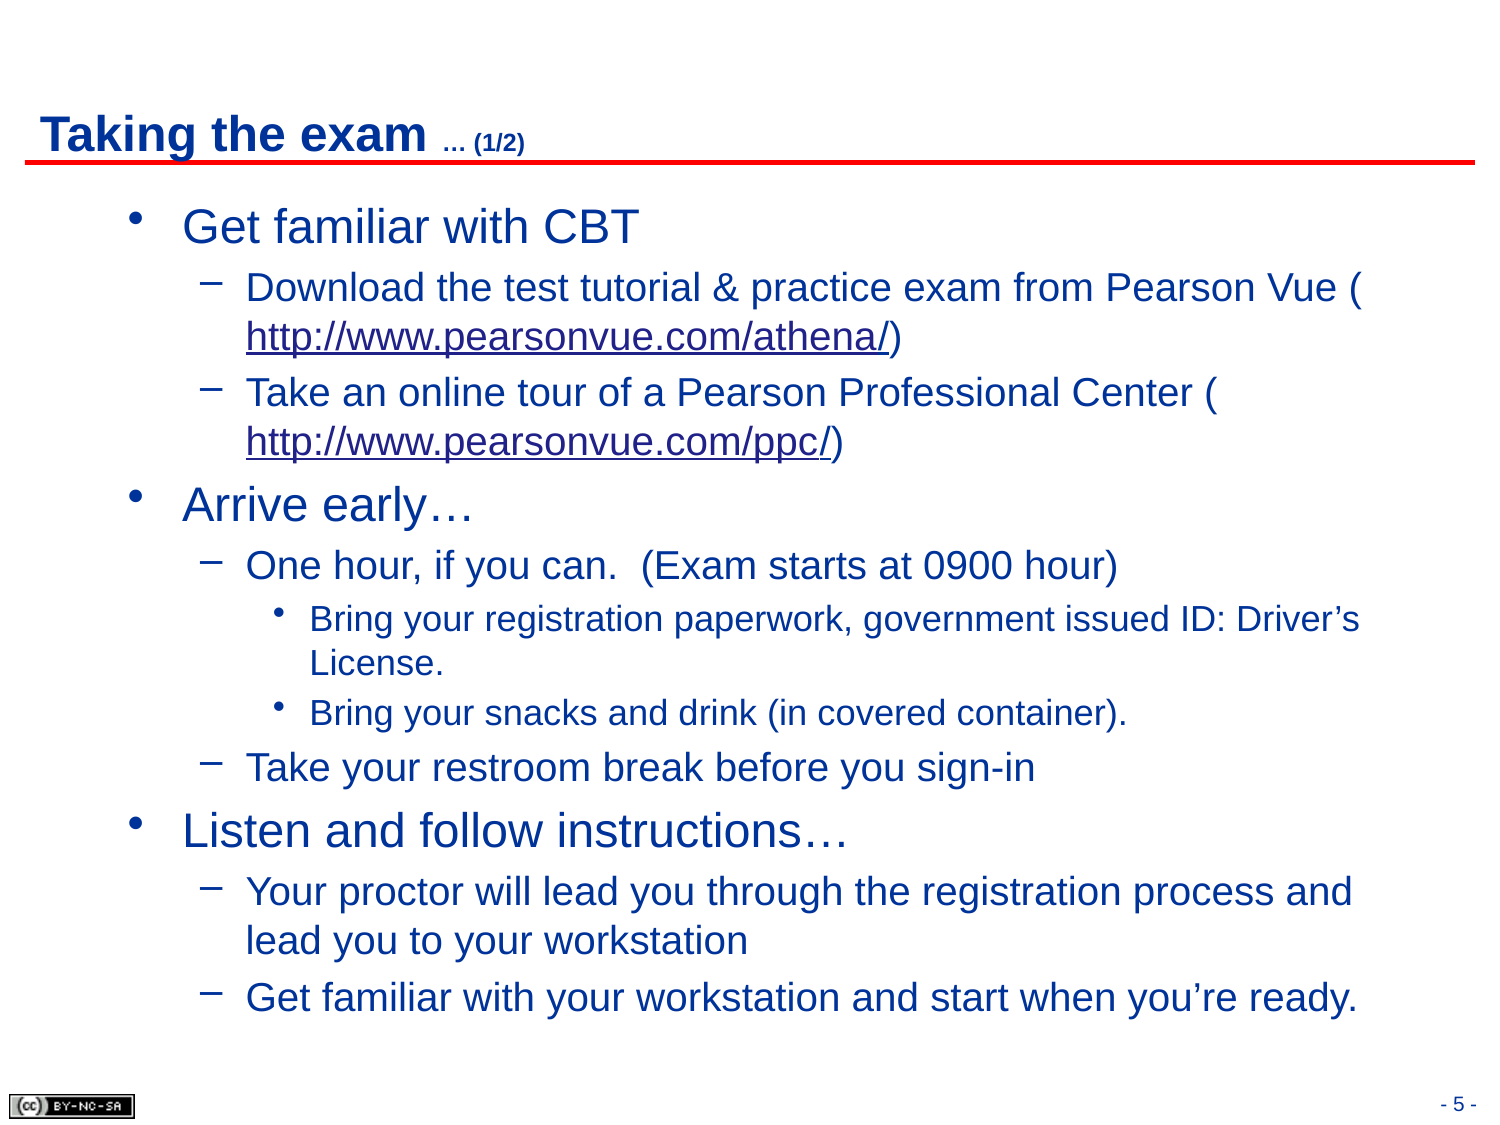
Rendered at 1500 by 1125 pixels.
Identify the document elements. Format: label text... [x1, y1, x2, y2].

list Get familiar with CBT Download the test tutorial & practice exam from Pearson Vue (http://www.pearsonvue.com/athena/) Take an online tour of a Pearson Professional Center (http://www.pearsonvue.com/ppc/) Arrive early… One hour, if you can. (Exam starts at 0900 hour) Bring your registration paperwork, government issued ID: Driver’s License. Bring your snacks and drink (in covered container). Take your restroom break before you sign-in Listen and follow instructions… Your proctor will lead you through the registration process and lead you to your workstation Get familiar with your workstation and start when you’re ready. [112, 187, 1388, 1063]
slide_number - 5 - [1292, 1083, 1493, 1125]
picture [9, 1094, 135, 1119]
title Taking the exam … (1/2) [24, 0, 1476, 169]
